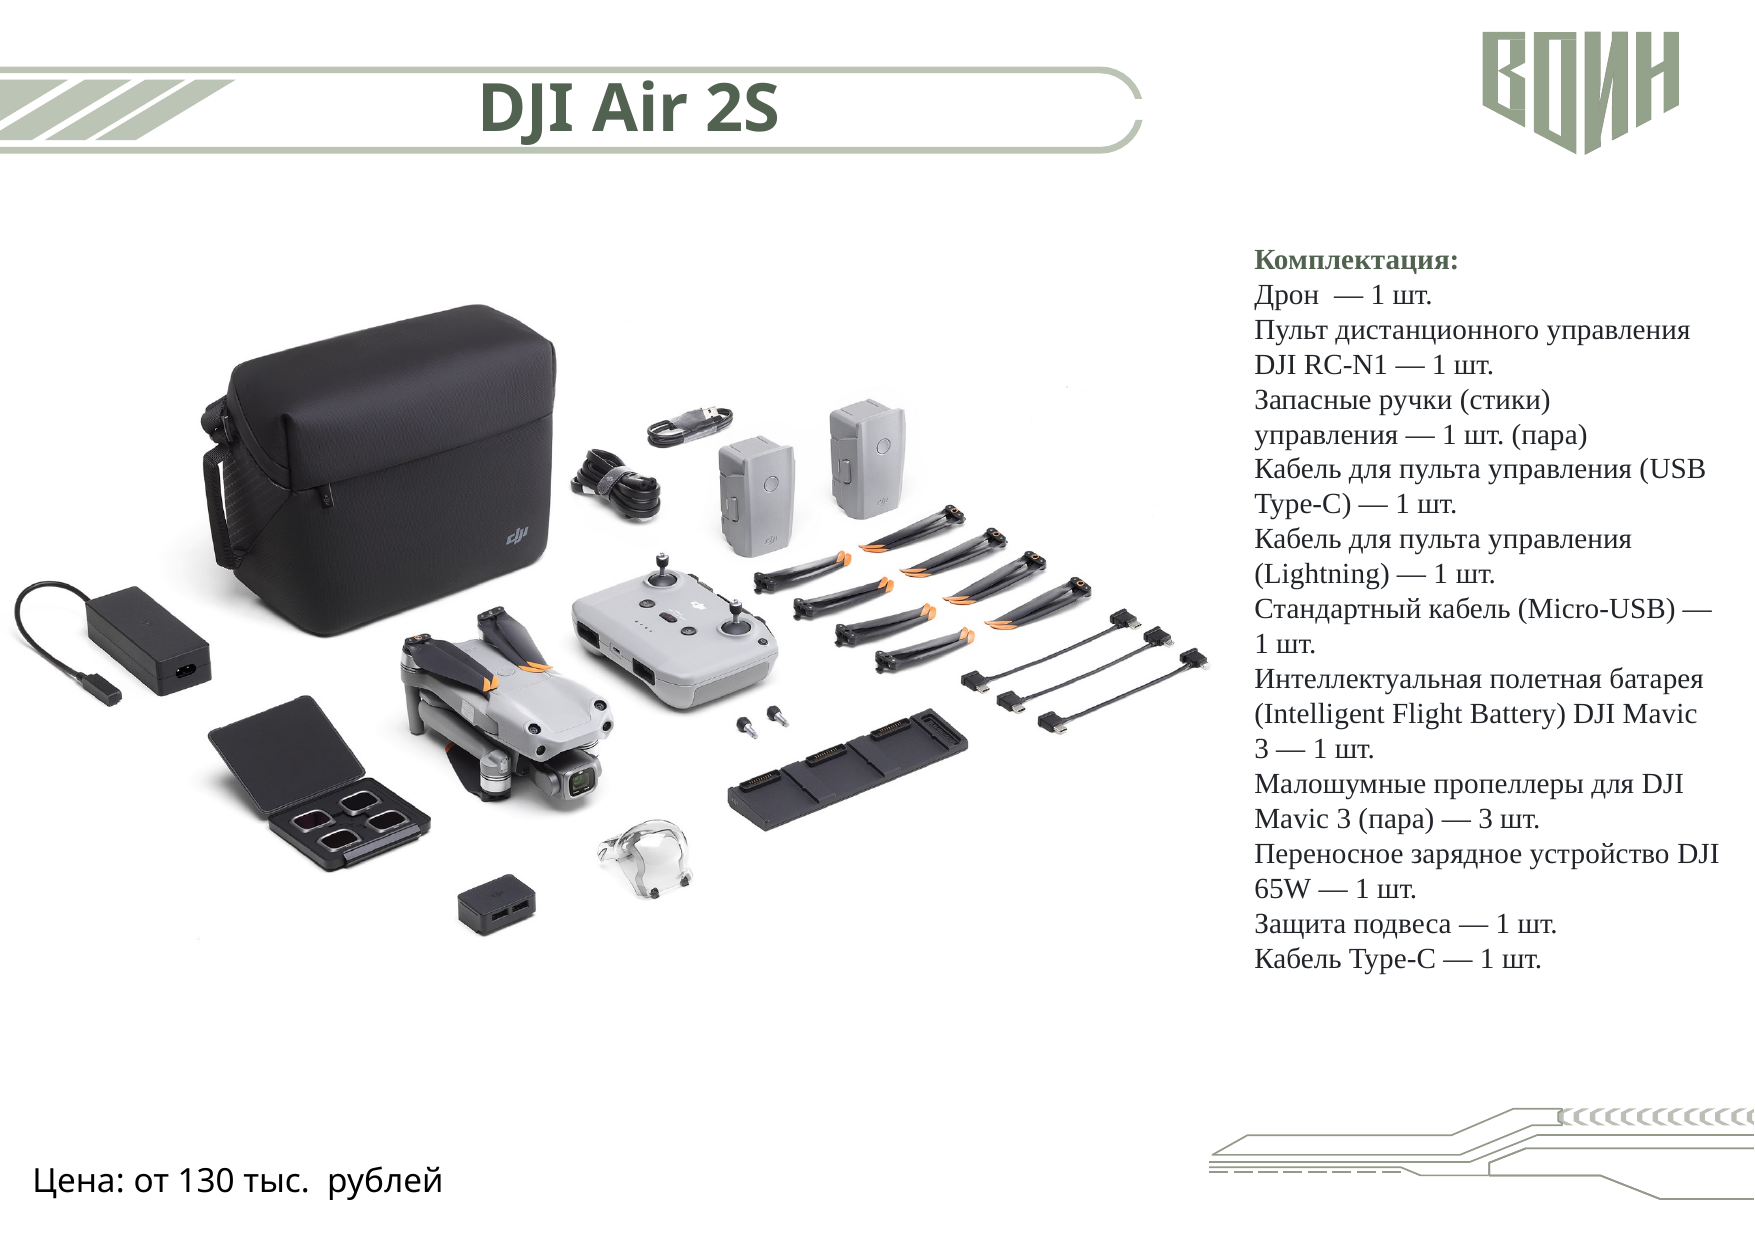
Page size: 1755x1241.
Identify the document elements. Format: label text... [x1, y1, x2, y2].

text_box DJI Air 2S [227, 57, 1032, 153]
text_box Цена: от 130 тыс. рублей [32, 1156, 877, 1199]
picture [0, 267, 1240, 974]
text_box Комплектация: Дрон — 1 шт. Пульт дистанционного управления DJI RC-N1 — 1 шт. Запасные ручки (стики) управления — 1 шт. (пара) Кабель для пульта управления (USB Type-C) — 1 шт. Кабель для пульта управления (Lightning) — 1 шт. Стандартный кабель (Micro-USB) — 1 шт. Интеллектуальная полетная батарея (Intelligent Flight Battery) DJI Mavic 3 — 1 шт. Малошумные пропеллеры для DJI Mavic 3 (пара) — 3 шт. Переносное зарядное устройство DJI 65W — 1 шт. Защита подвеса — 1 шт. Кабель Type-C — 1 шт. [1239, 232, 1740, 982]
